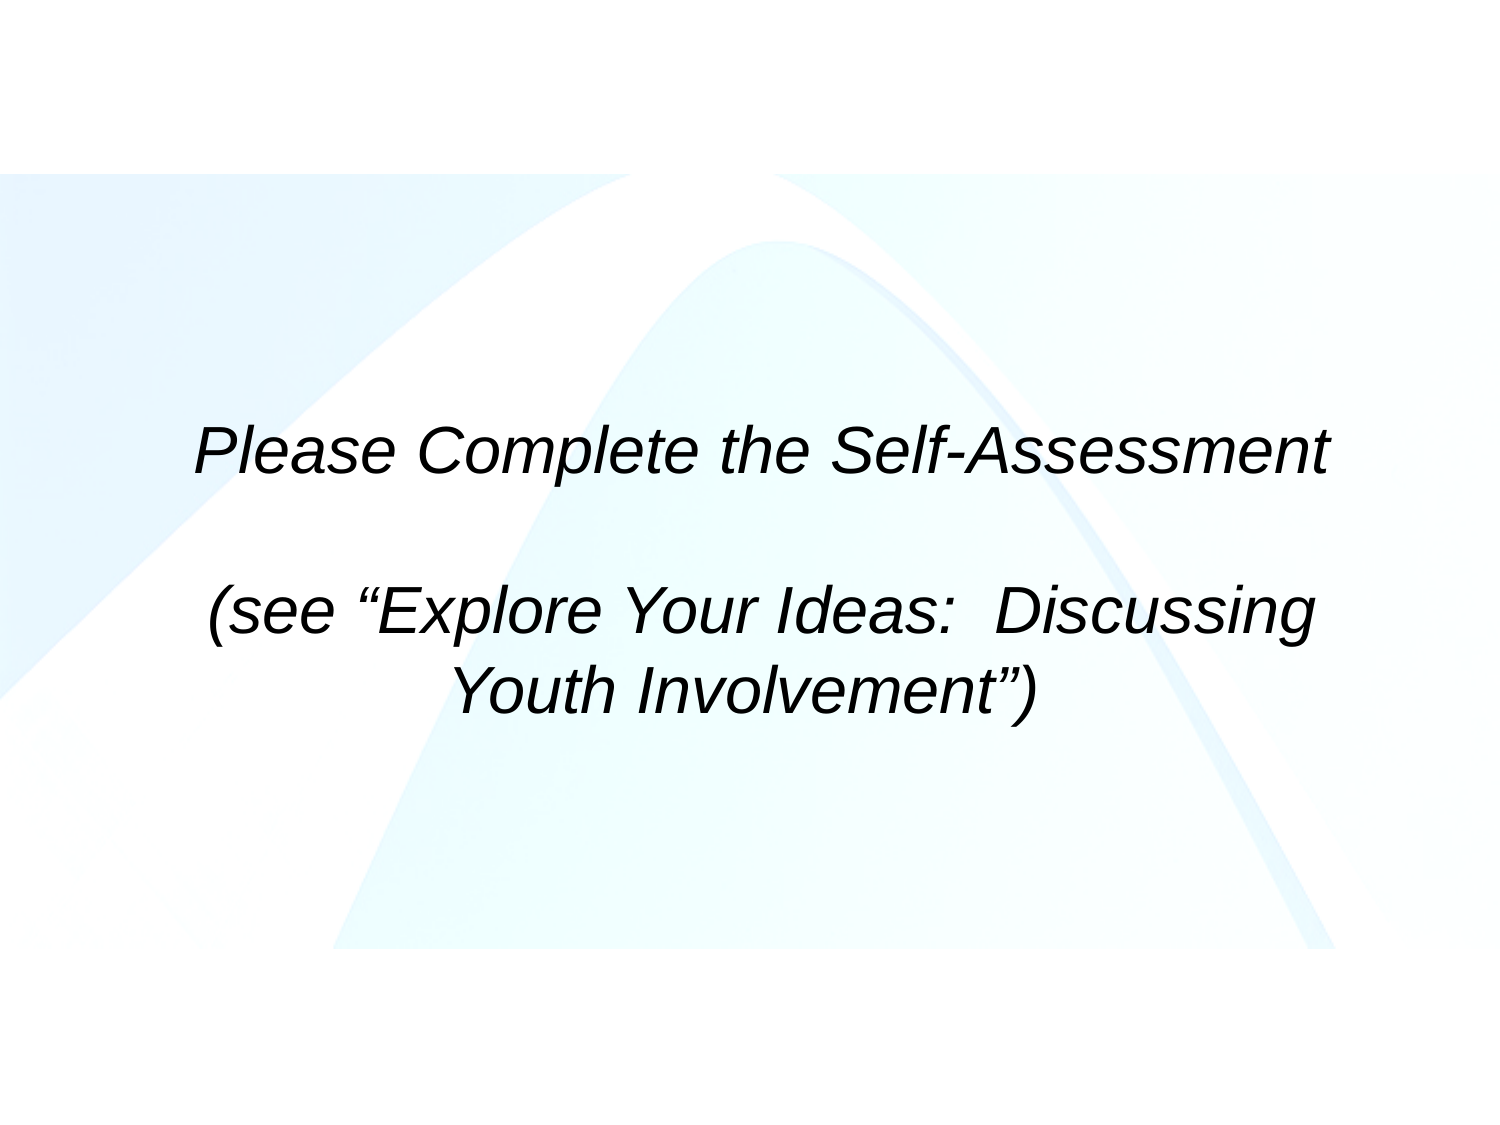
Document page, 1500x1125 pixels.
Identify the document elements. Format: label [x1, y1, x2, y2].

picture [0, 174, 1500, 950]
